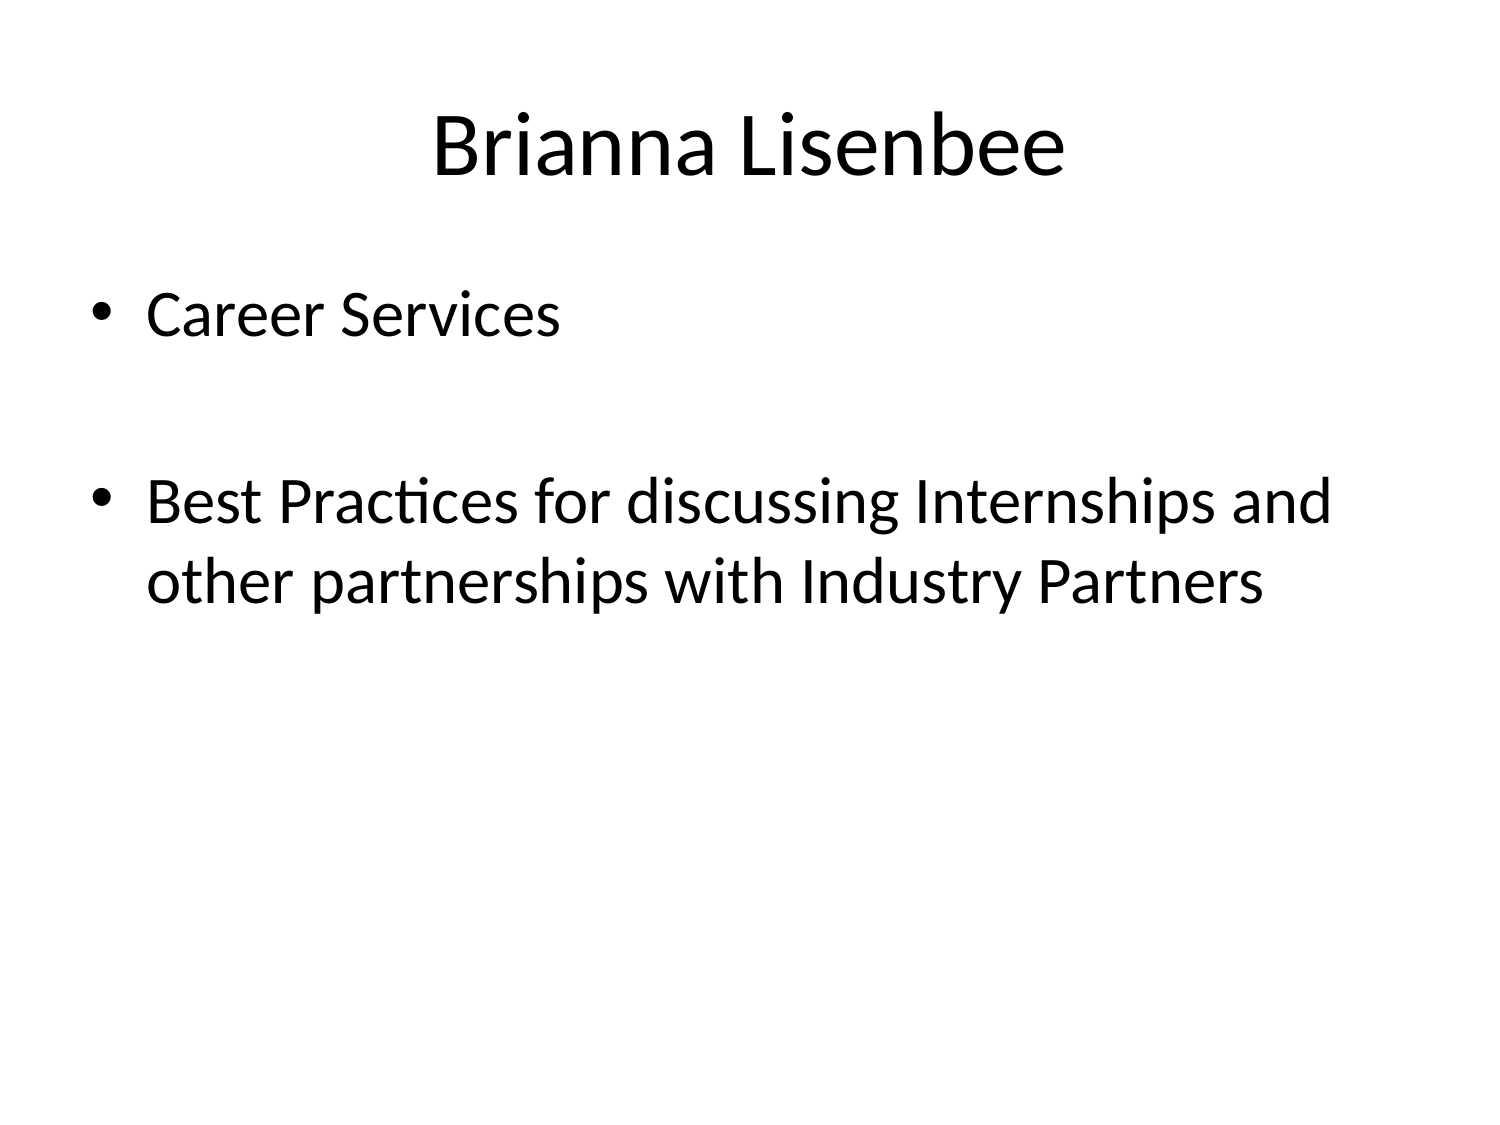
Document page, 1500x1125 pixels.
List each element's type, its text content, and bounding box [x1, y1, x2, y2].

list Career Services Best Practices for discussing Internships and other partnerships with Industry Partners [75, 262, 1425, 1005]
title Brianna Lisenbee [75, 45, 1425, 233]
